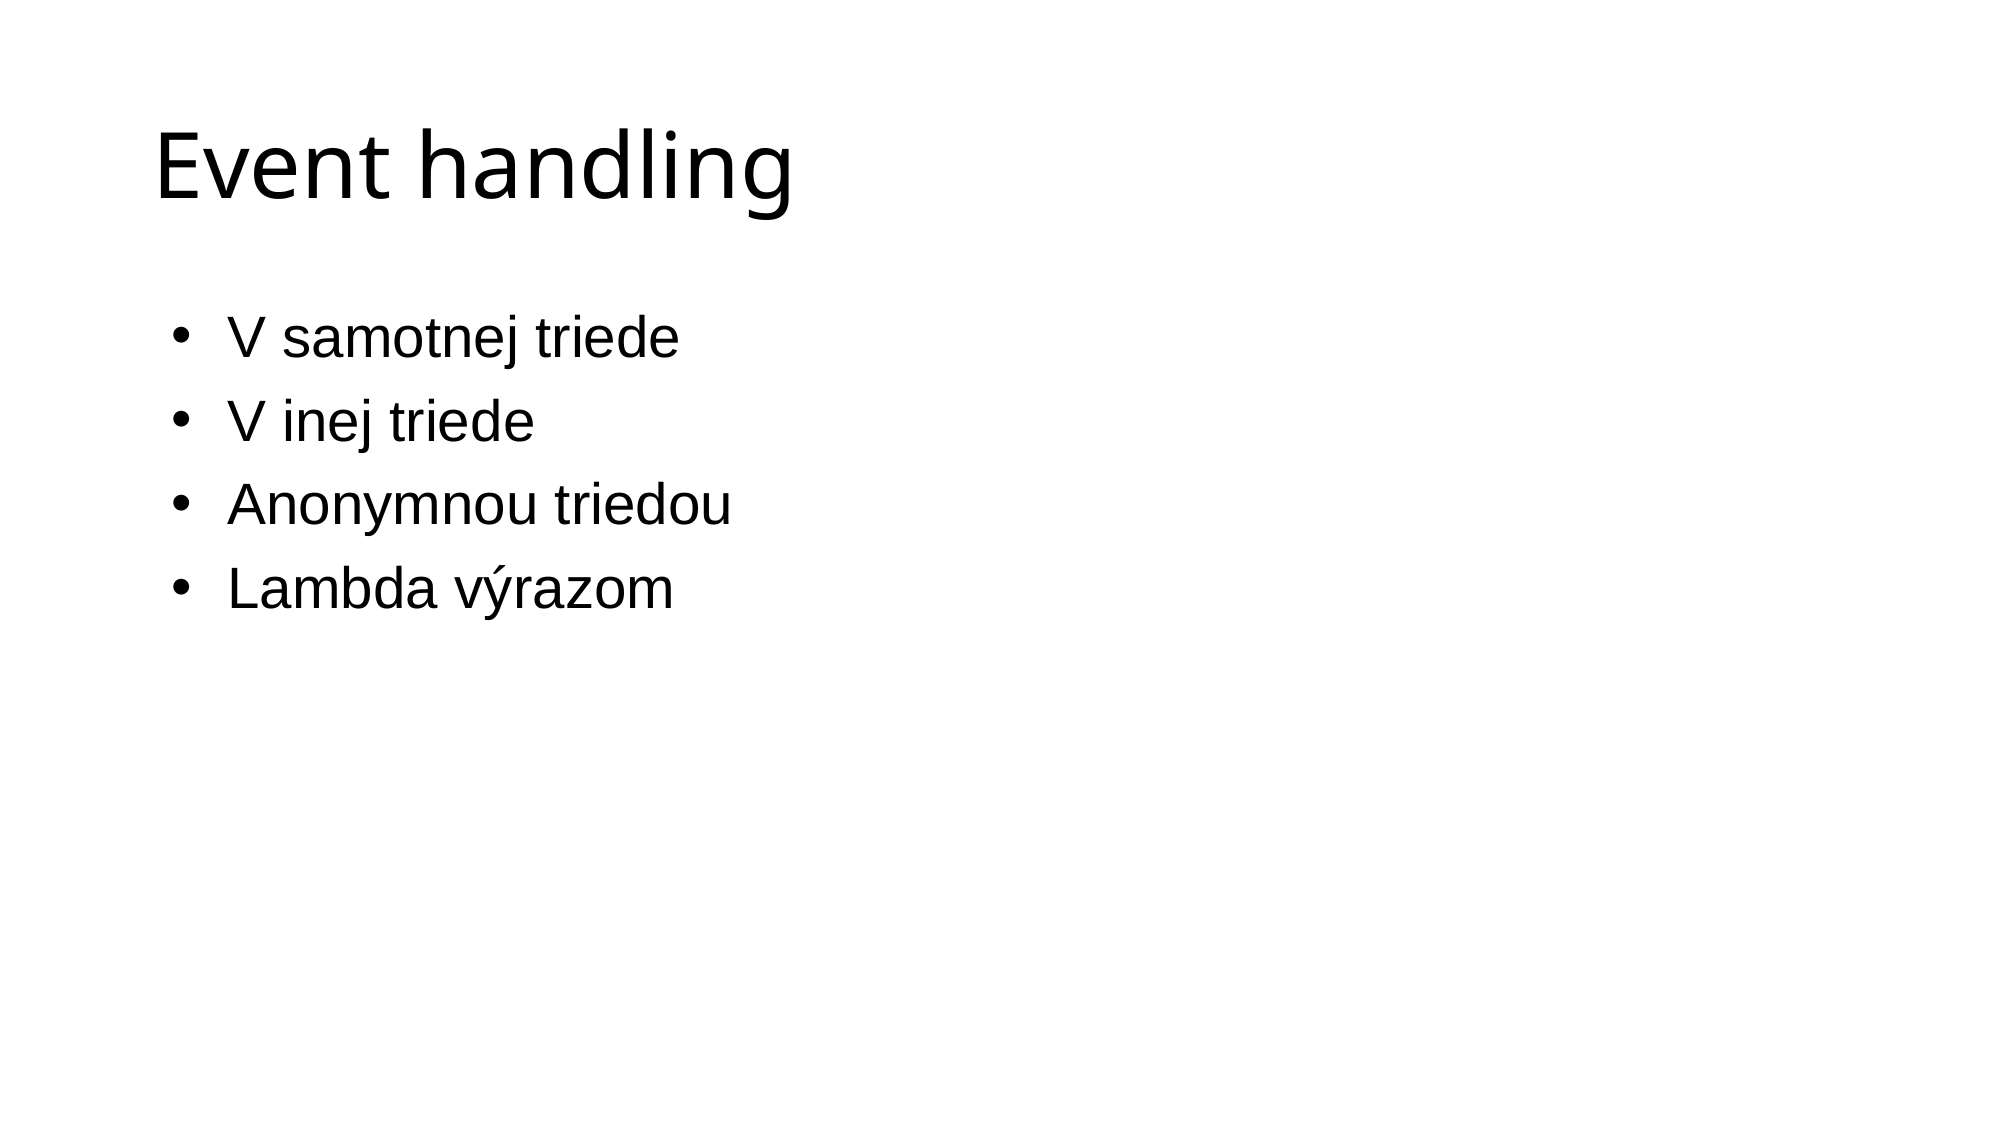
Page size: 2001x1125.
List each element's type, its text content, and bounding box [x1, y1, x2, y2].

list V samotnej triede V inej triede Anonymnou triedou Lambda výrazom [137, 299, 1863, 1014]
title Event handling [137, 59, 1863, 278]
